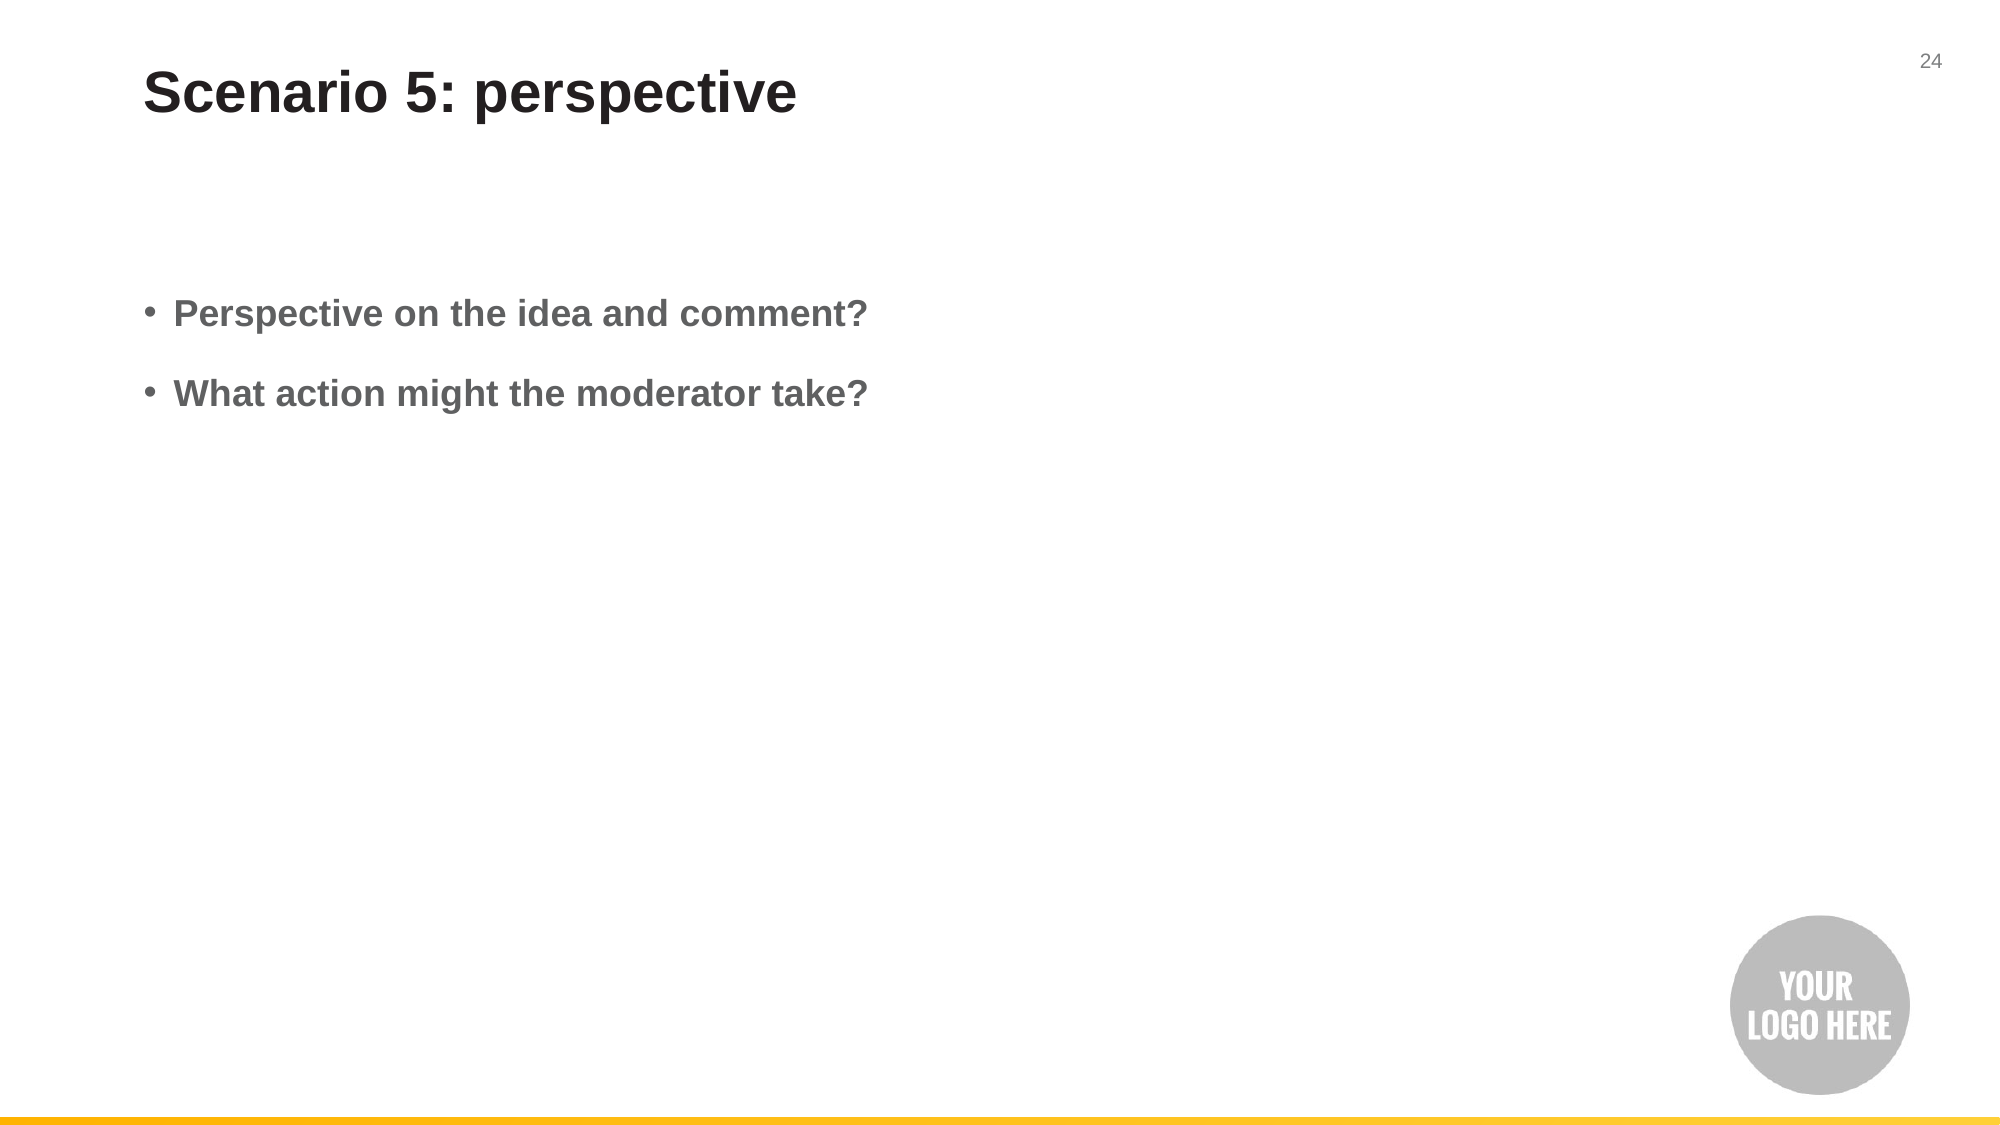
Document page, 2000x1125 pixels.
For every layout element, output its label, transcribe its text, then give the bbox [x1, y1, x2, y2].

slide_number 24 [1919, 43, 1994, 78]
title Scenario 5: perspective [143, 51, 1762, 188]
list Perspective on the idea and comment? What action might the moderator take? [143, 287, 1687, 923]
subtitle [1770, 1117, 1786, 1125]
picture [1696, 901, 1944, 1108]
